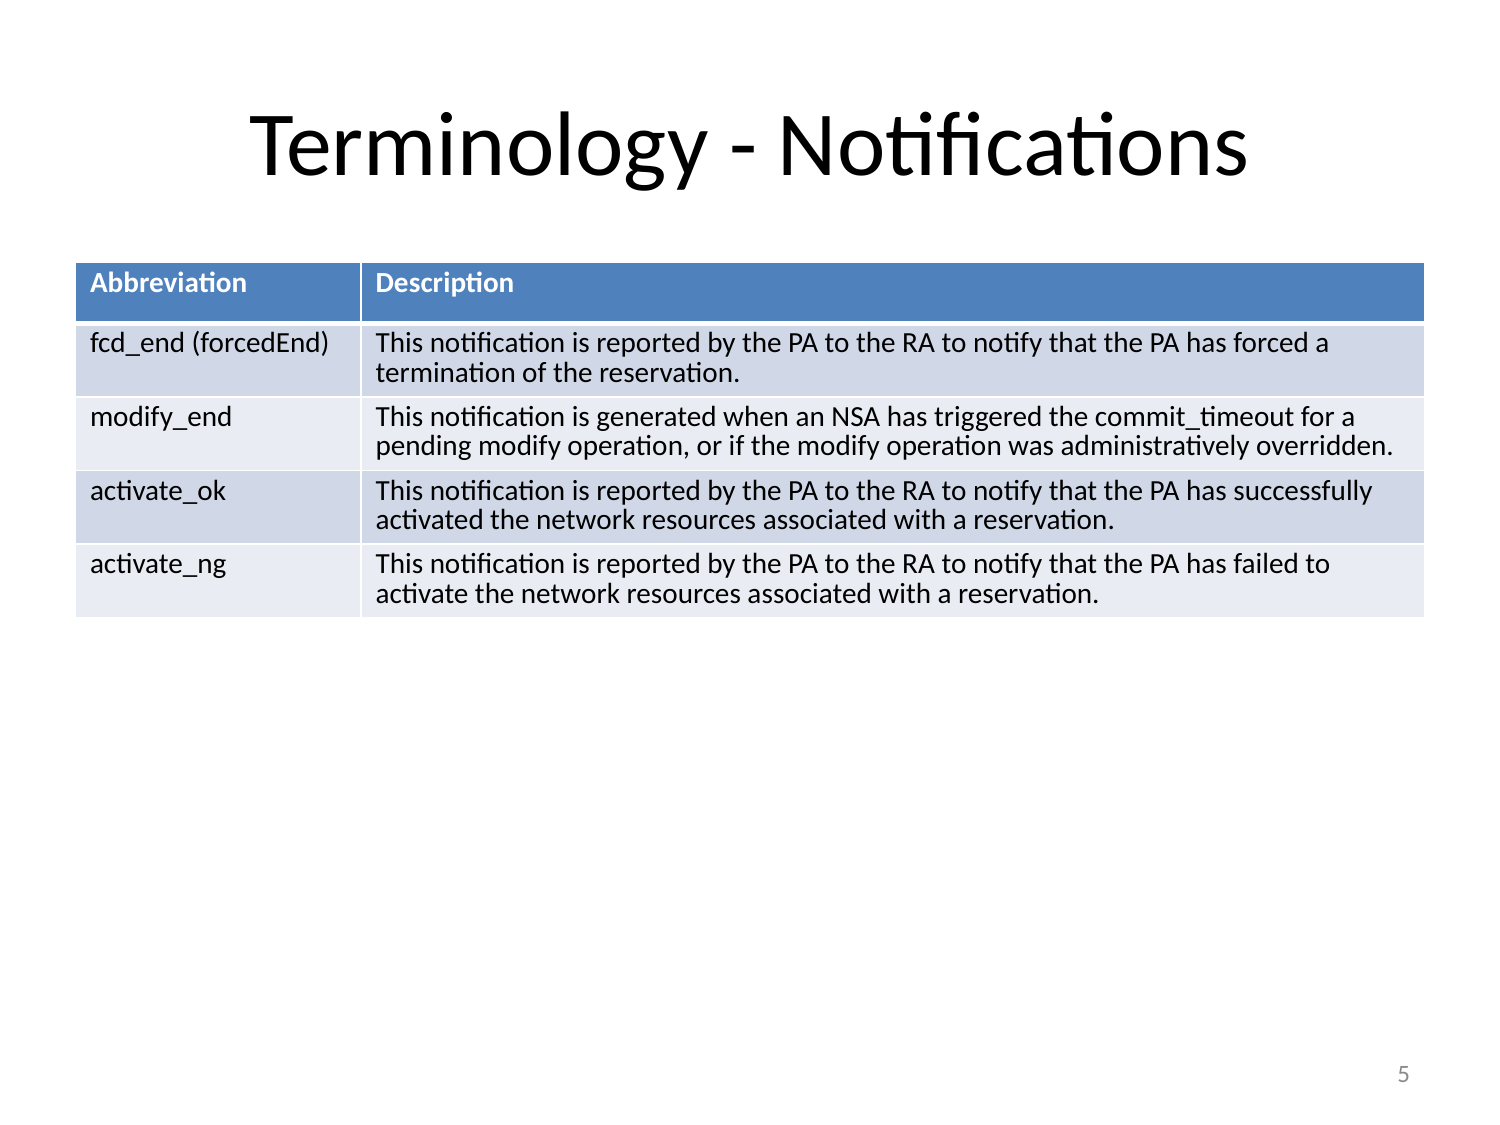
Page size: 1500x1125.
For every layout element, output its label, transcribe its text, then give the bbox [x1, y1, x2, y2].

title Terminology - Notifications [75, 45, 1425, 233]
slide_number 5 [1074, 1042, 1425, 1103]
table_cell This notification is generated when an NSA has triggered the commit_timeout for a pending modify operation, or if the modify operation was administratively overridden. [362, 398, 1424, 470]
table_header Description [362, 263, 1424, 321]
table_cell modify_end [76, 398, 360, 470]
table_cell This notification is reported by the PA to the RA to notify that the PA has successfully activated the network resources associated with a reservation. [362, 471, 1424, 543]
table_cell This notification is reported by the PA to the RA to notify that the PA has failed to activate the network resources associated with a reservation. [362, 545, 1424, 617]
table_header Abbreviation [76, 263, 360, 321]
table_cell This notification is reported by the PA to the RA to notify that the PA has forced a termination of the reservation. [362, 326, 1424, 396]
table_cell activate_ng [76, 545, 360, 617]
table_cell fcd_end (forcedEnd) [76, 326, 360, 396]
table_cell activate_ok [76, 471, 360, 543]
